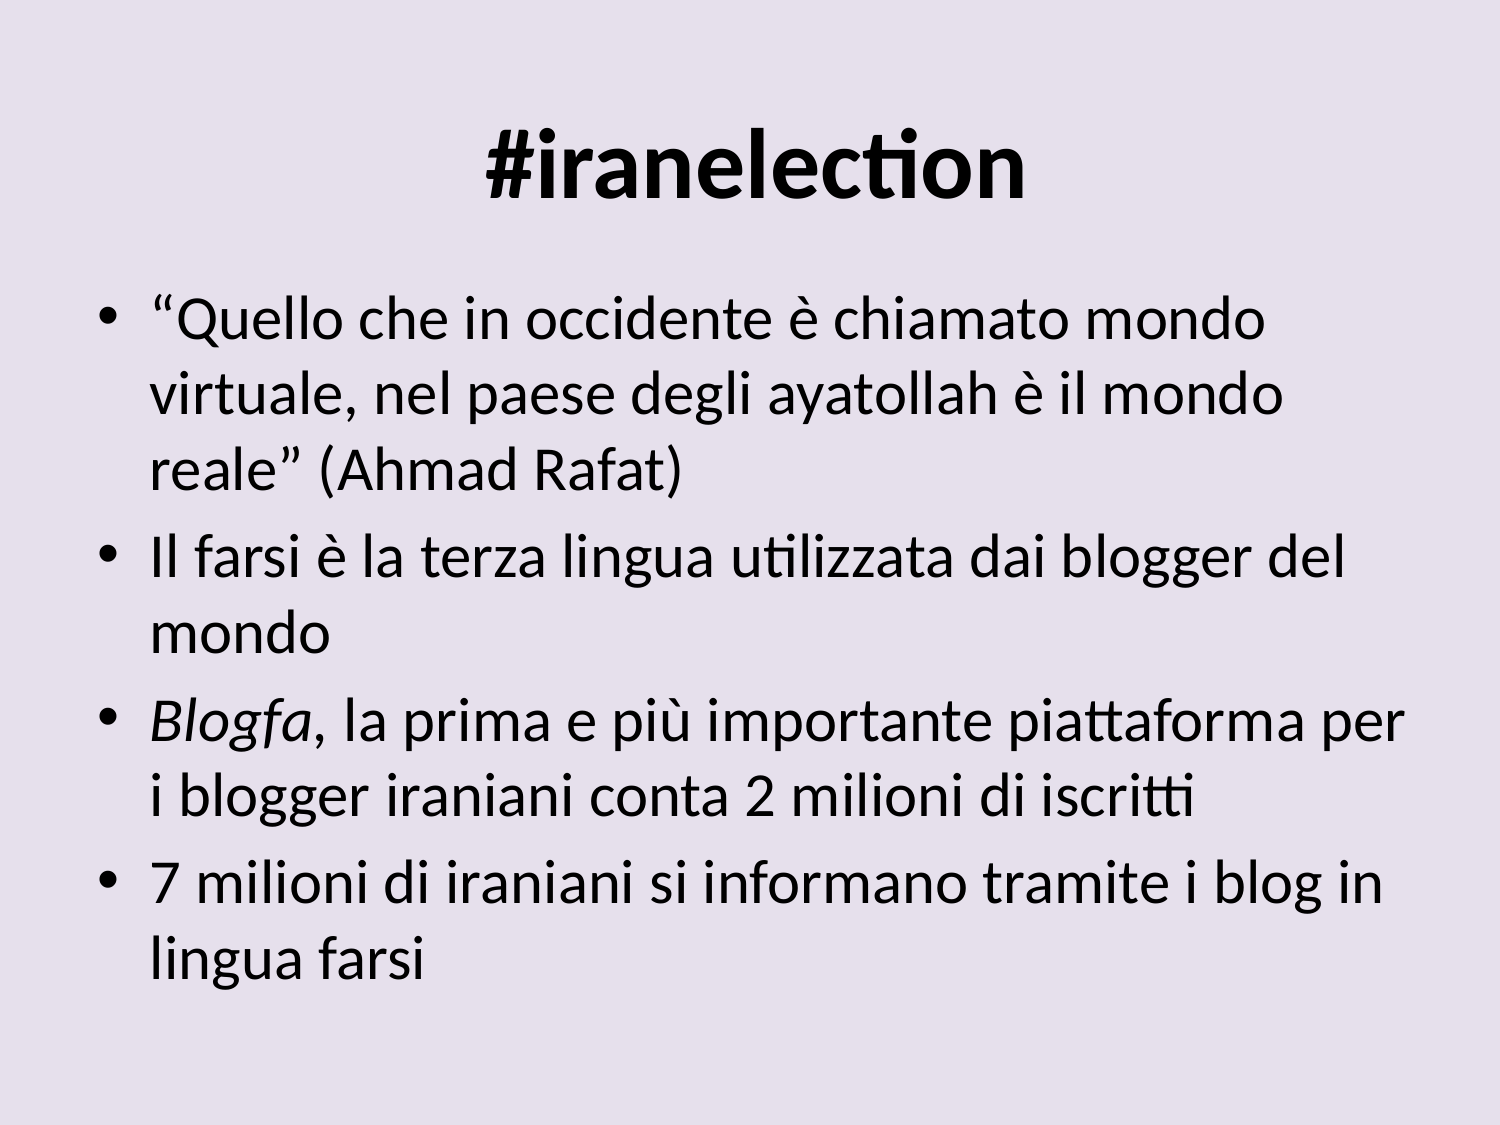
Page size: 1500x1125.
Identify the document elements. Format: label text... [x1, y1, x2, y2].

list “Quello che in occidente è chiamato mondo virtuale, nel paese degli ayatollah è il mondo reale” (Ahmad Rafat) Il farsi è la terza lingua utilizzata dai blogger del mondo Blogfa, la prima e più importante piattaforma per i blogger iraniani conta 2 milioni di iscritti 7 milioni di iraniani si informano tramite i blog in lingua farsi [82, 269, 1425, 1005]
title #iranelection [82, 58, 1432, 258]
